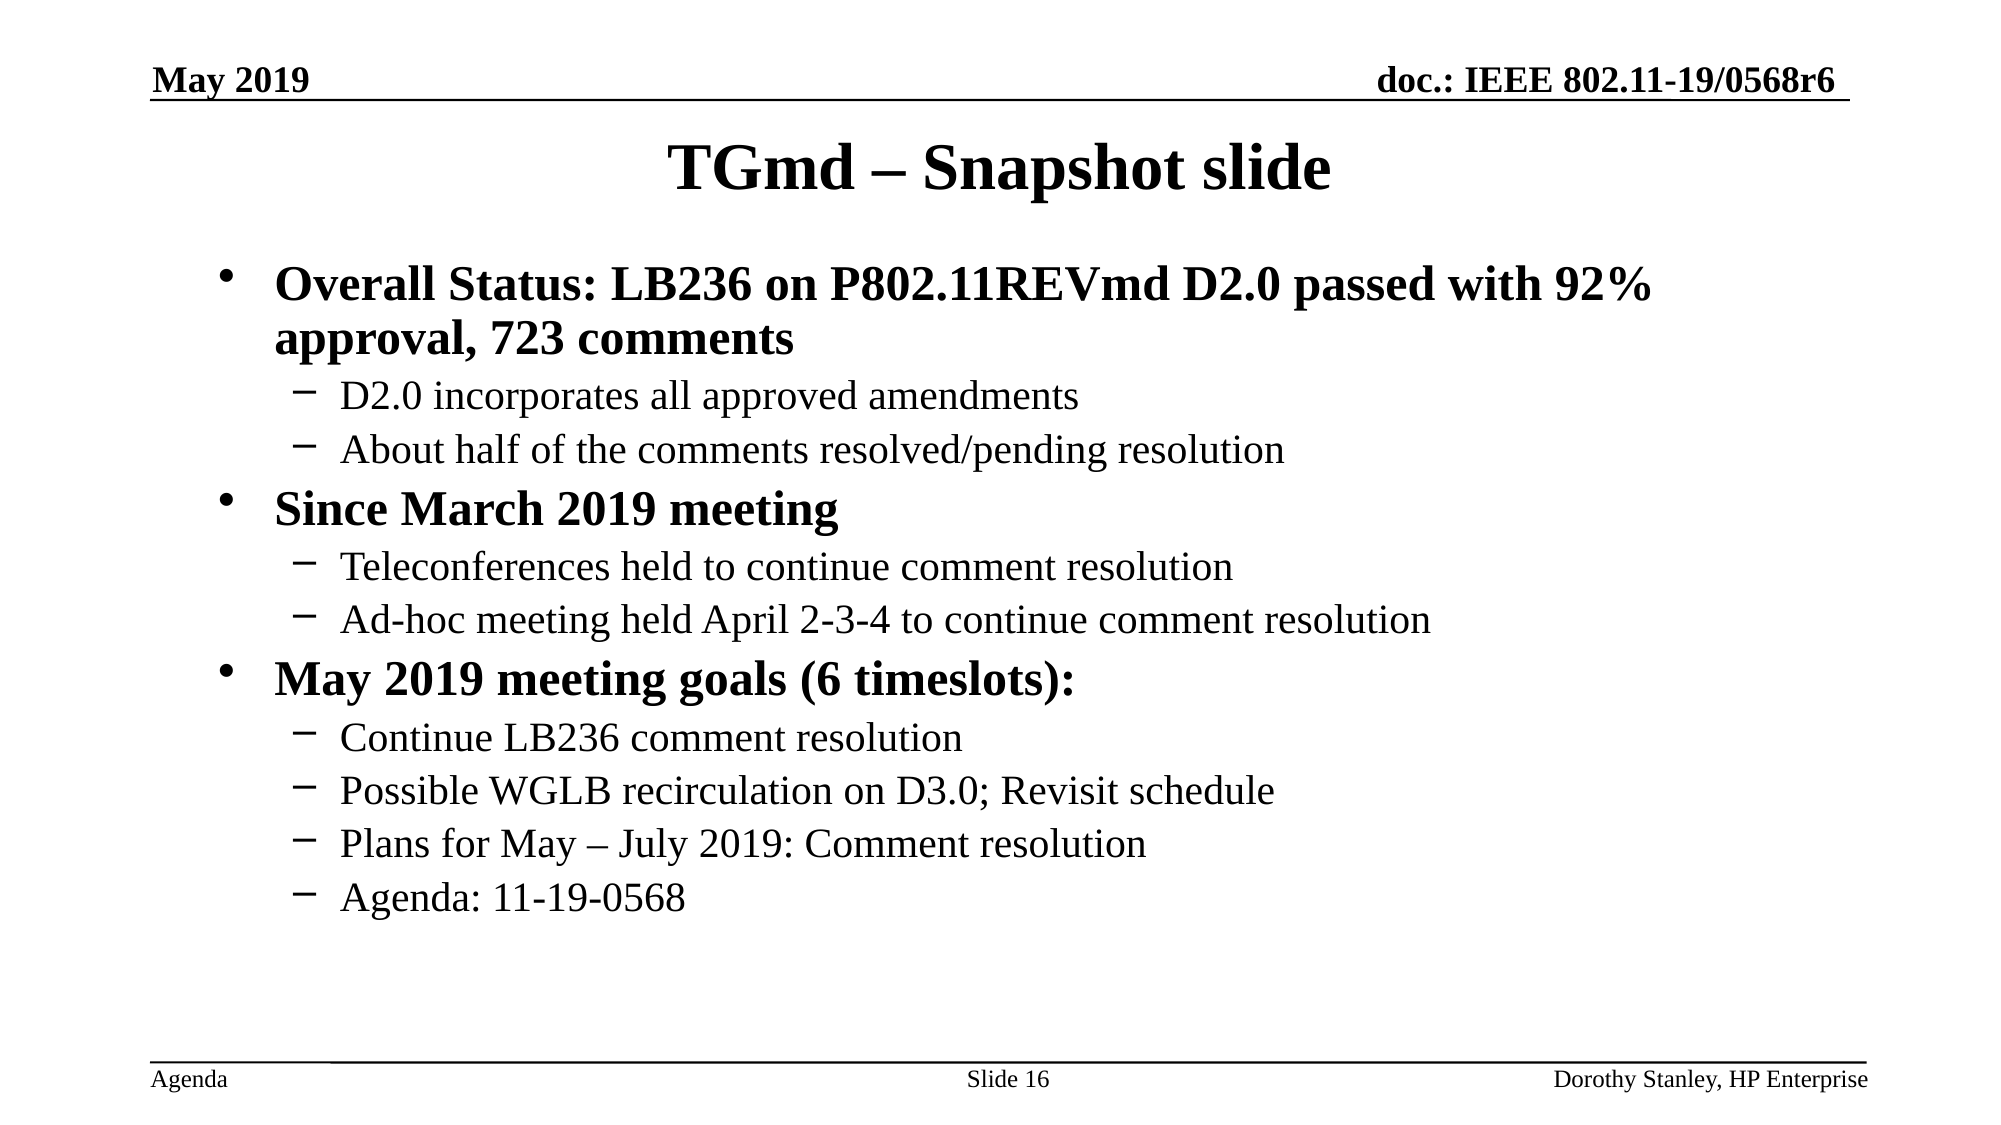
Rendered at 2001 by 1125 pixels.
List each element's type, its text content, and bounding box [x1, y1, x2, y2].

title TGmd – Snapshot slide [362, 75, 1638, 249]
slide_number Slide 16 [966, 1062, 1051, 1093]
list Overall Status: LB236 on P802.11REVmd D2.0 passed with 92% approval, 723 comments D2.0 incorporates all approved amendments About half of the comments resolved/pending resolution Since March 2019 meeting Teleconferences held to continue comment resolution Ad-hoc meeting held April 2-3-4 to continue comment resolution May 2019 meeting goals (6 timeslots): Continue LB236 comment resolution Possible WGLB recirculation on D3.0; Revisit schedule Plans for May – July 2019: Comment resolution Agenda: 11-19-0568 [203, 249, 1700, 1000]
footer Dorothy Stanley, HP Enterprise [1549, 1062, 1869, 1093]
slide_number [152, 54, 567, 100]
